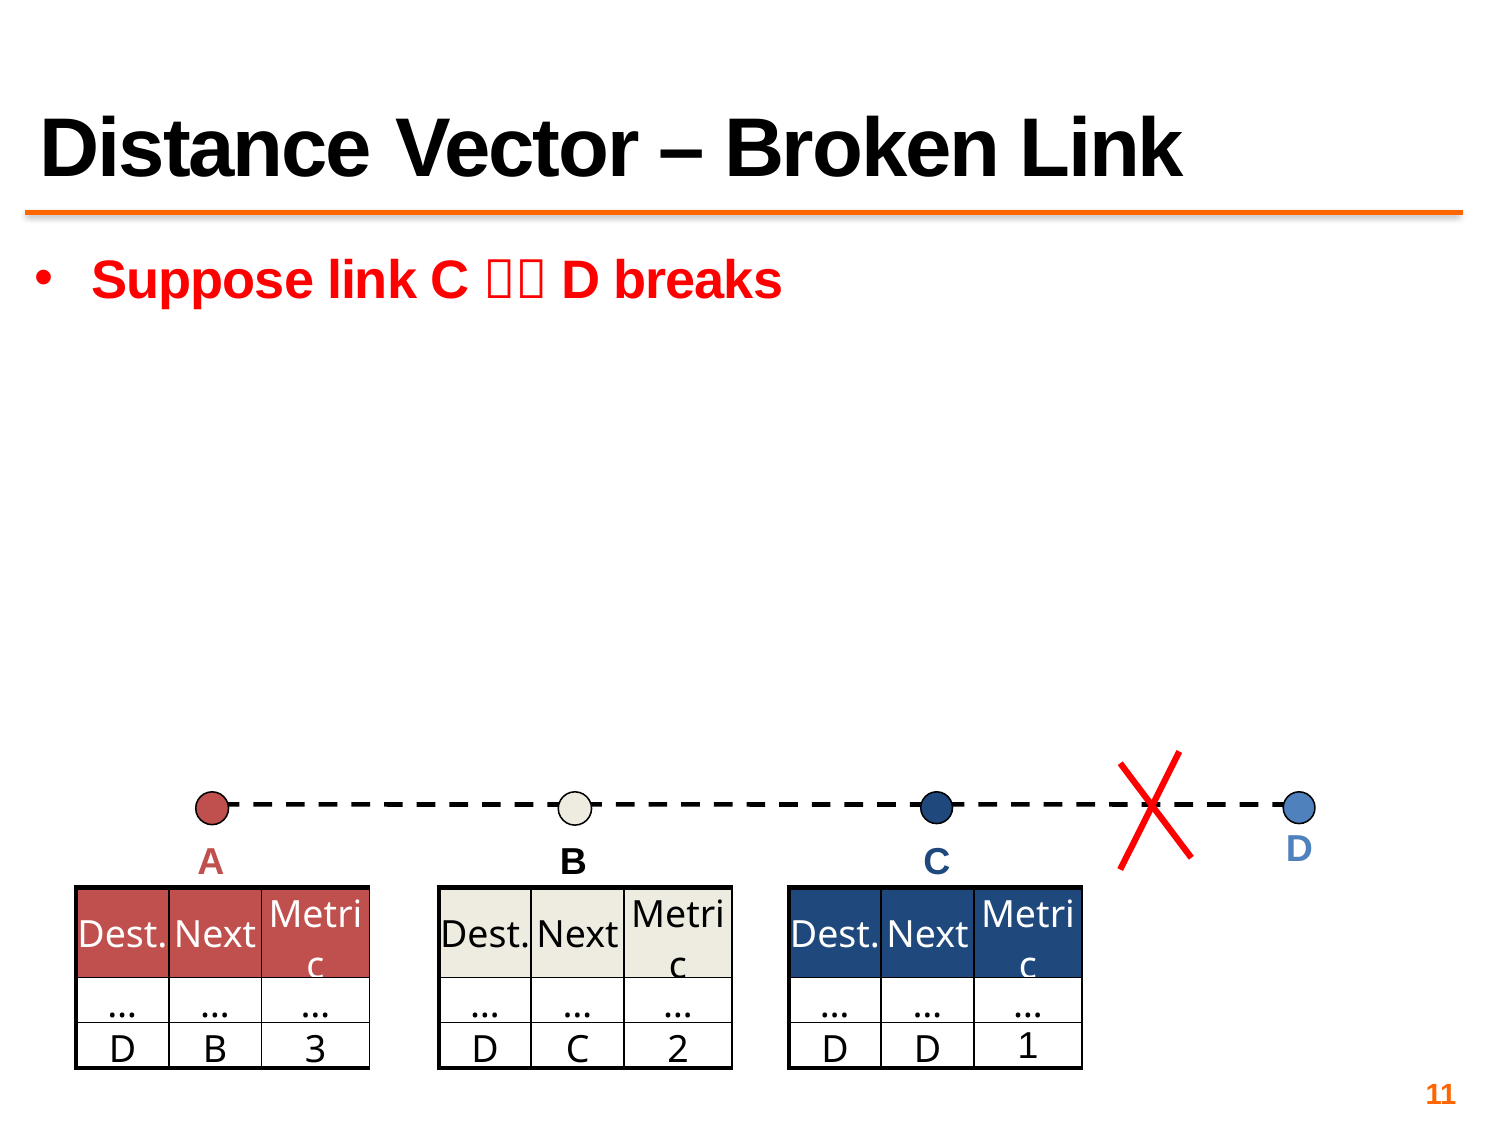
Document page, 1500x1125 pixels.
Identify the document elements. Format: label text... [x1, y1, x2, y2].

table_cell … [262, 978, 369, 1022]
table_cell C [532, 1023, 623, 1066]
table_header Metric [975, 890, 1081, 977]
table_cell B [170, 1023, 261, 1066]
table_header Dest. [791, 890, 880, 977]
table_cell 2 [625, 1023, 731, 1066]
table_header Metric [262, 890, 369, 977]
table_cell D [441, 1023, 530, 1066]
text_box A [182, 829, 240, 885]
table_cell D [78, 1023, 168, 1066]
text_box [558, 791, 592, 826]
table_header Dest. [78, 890, 168, 977]
table_header Metric [625, 890, 731, 977]
table_header Dest. [441, 890, 530, 977]
slide_number 11 [1112, 1074, 1463, 1110]
title Distance Vector – Broken Link [24, 24, 1463, 201]
table_cell 3 [262, 1023, 369, 1066]
list Suppose link C  D breaks [28, 251, 1463, 973]
table_cell … [882, 978, 973, 1022]
table_cell … [441, 978, 530, 1022]
table_cell D [882, 1023, 973, 1066]
table_header Next [170, 890, 261, 977]
table_cell D [791, 1023, 880, 1066]
table_cell … [170, 978, 261, 1022]
table_cell … [532, 978, 623, 1022]
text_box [1119, 751, 1192, 870]
table_cell … [791, 978, 880, 1022]
table_header Next [532, 890, 623, 977]
text_box C [908, 829, 966, 885]
text_box B [544, 829, 602, 885]
text_box D [1271, 816, 1328, 877]
table_cell … [625, 978, 731, 1022]
table_cell 1 [975, 1023, 1081, 1066]
table_cell … [975, 978, 1081, 1022]
text_box [920, 791, 953, 824]
table_header Next [882, 890, 973, 977]
table_cell … [78, 978, 168, 1022]
text_box [1283, 791, 1315, 824]
text_box [195, 791, 229, 825]
